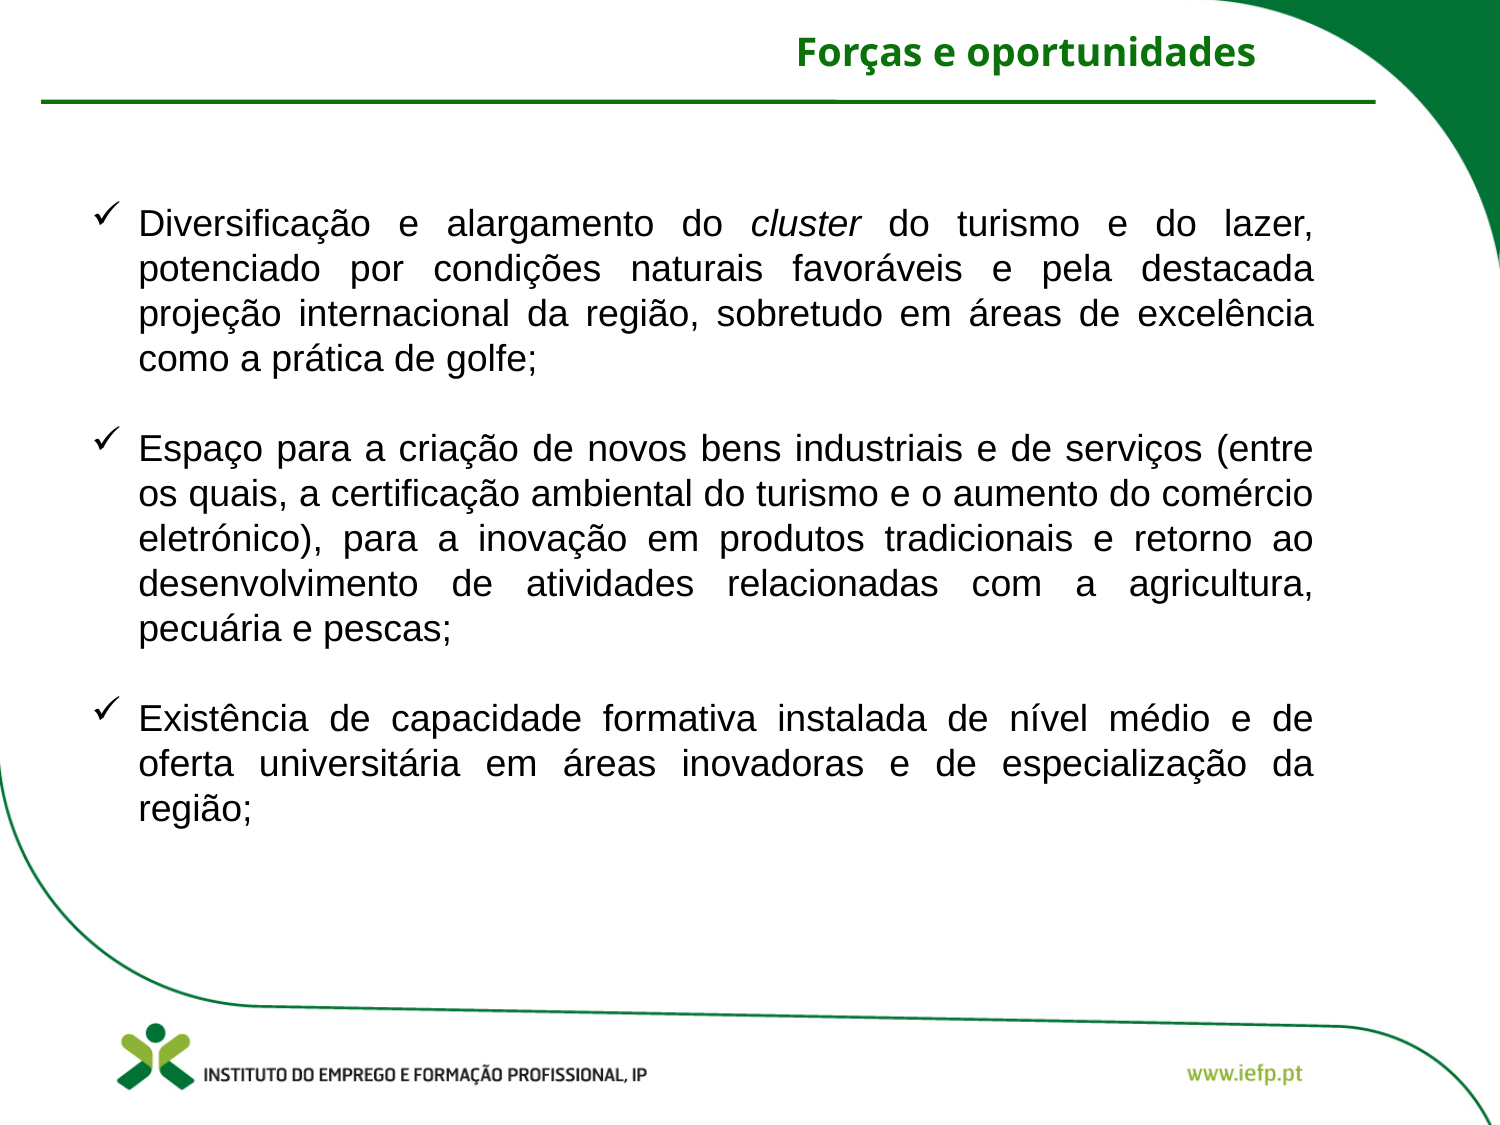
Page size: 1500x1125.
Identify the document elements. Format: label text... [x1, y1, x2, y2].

text_box Forças e oportunidades [53, 18, 1282, 82]
text_box Diversificação e alargamento do cluster do turismo e do lazer, potenciado por condições naturais favoráveis e pela destacada projeção internacional da região, sobretudo em áreas de excelência como a prática de golfe; Espaço para a criação de novos bens industriais e de serviços (entre os quais, a certificação ambiental do turismo e o aumento do comércio eletrónico), para a inovação em produtos tradicionais e retorno ao desenvolvimento de atividades relacionadas com a agricultura, pecuária e pescas; Existência de capacidade formativa instalada de nível médio e de oferta universitária em áreas inovadoras e de especialização da região; [76, 191, 1329, 837]
picture [0, 0, 1500, 1125]
